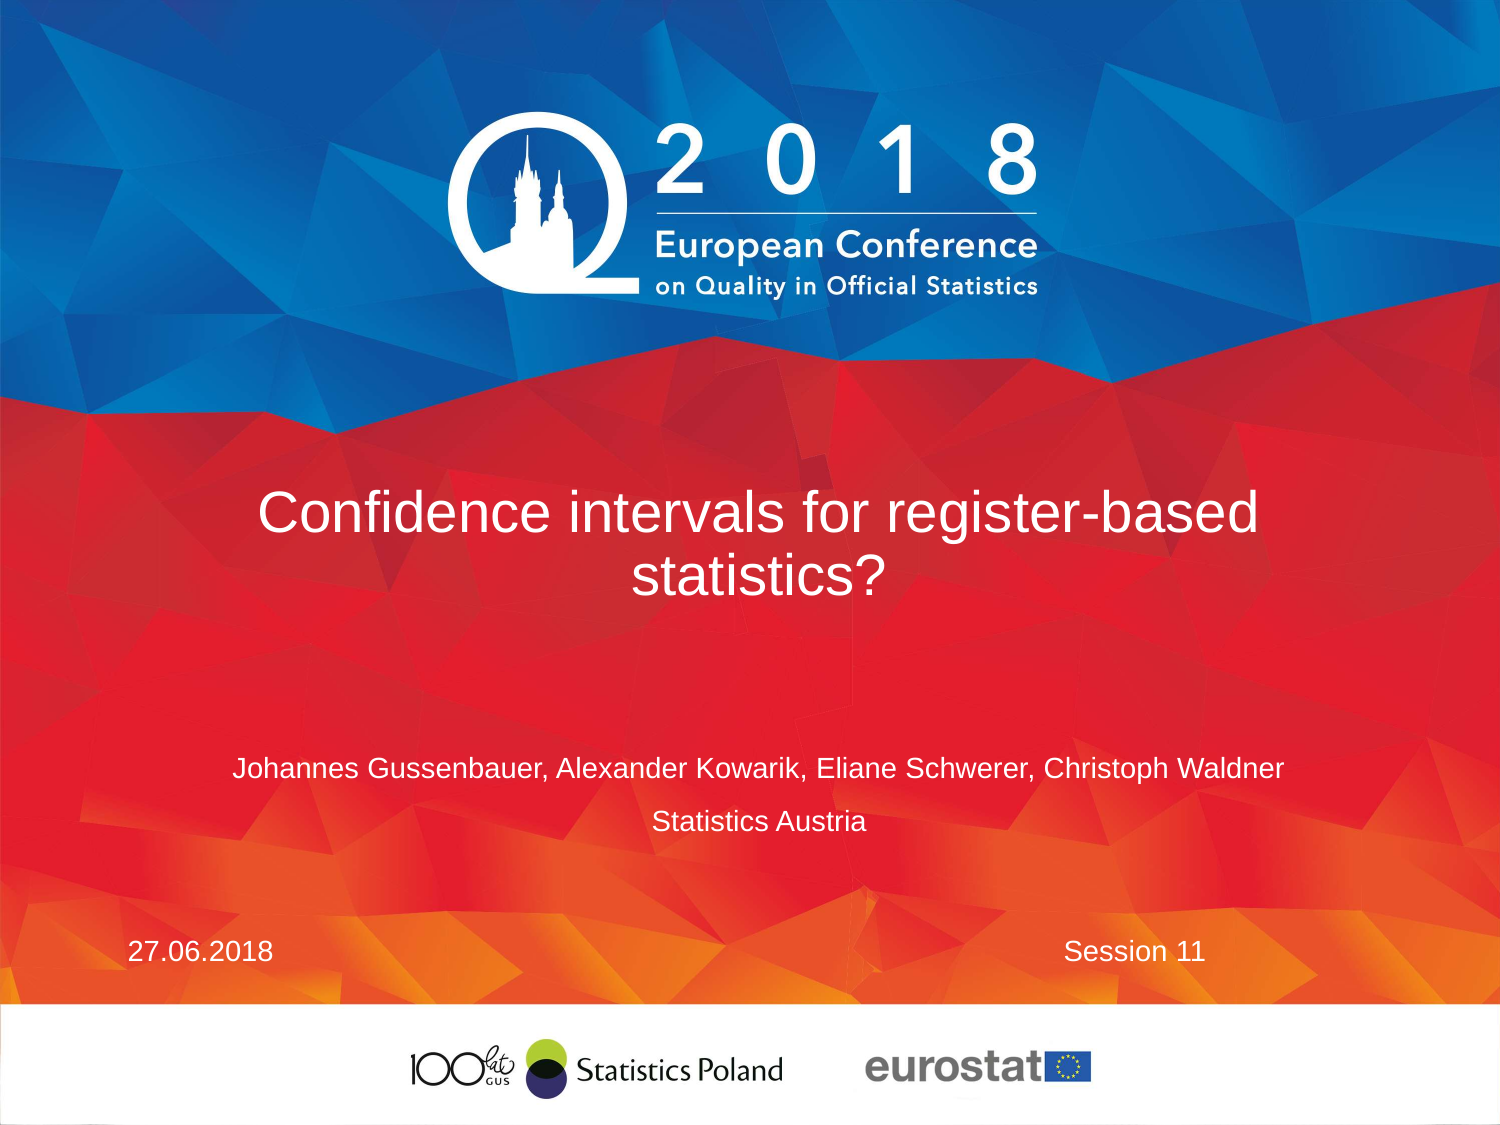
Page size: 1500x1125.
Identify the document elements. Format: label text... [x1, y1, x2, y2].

picture [0, 0, 1500, 1125]
subtitle Johannes Gussenbauer, Alexander Kowarik, Eliane Schwerer, Christoph Waldner Statistics Austria [112, 746, 1407, 863]
title Confidence intervals for register-based statistics? [112, 436, 1407, 654]
list Session 11 [1048, 912, 1407, 992]
list 27.06.2018 [112, 912, 427, 992]
